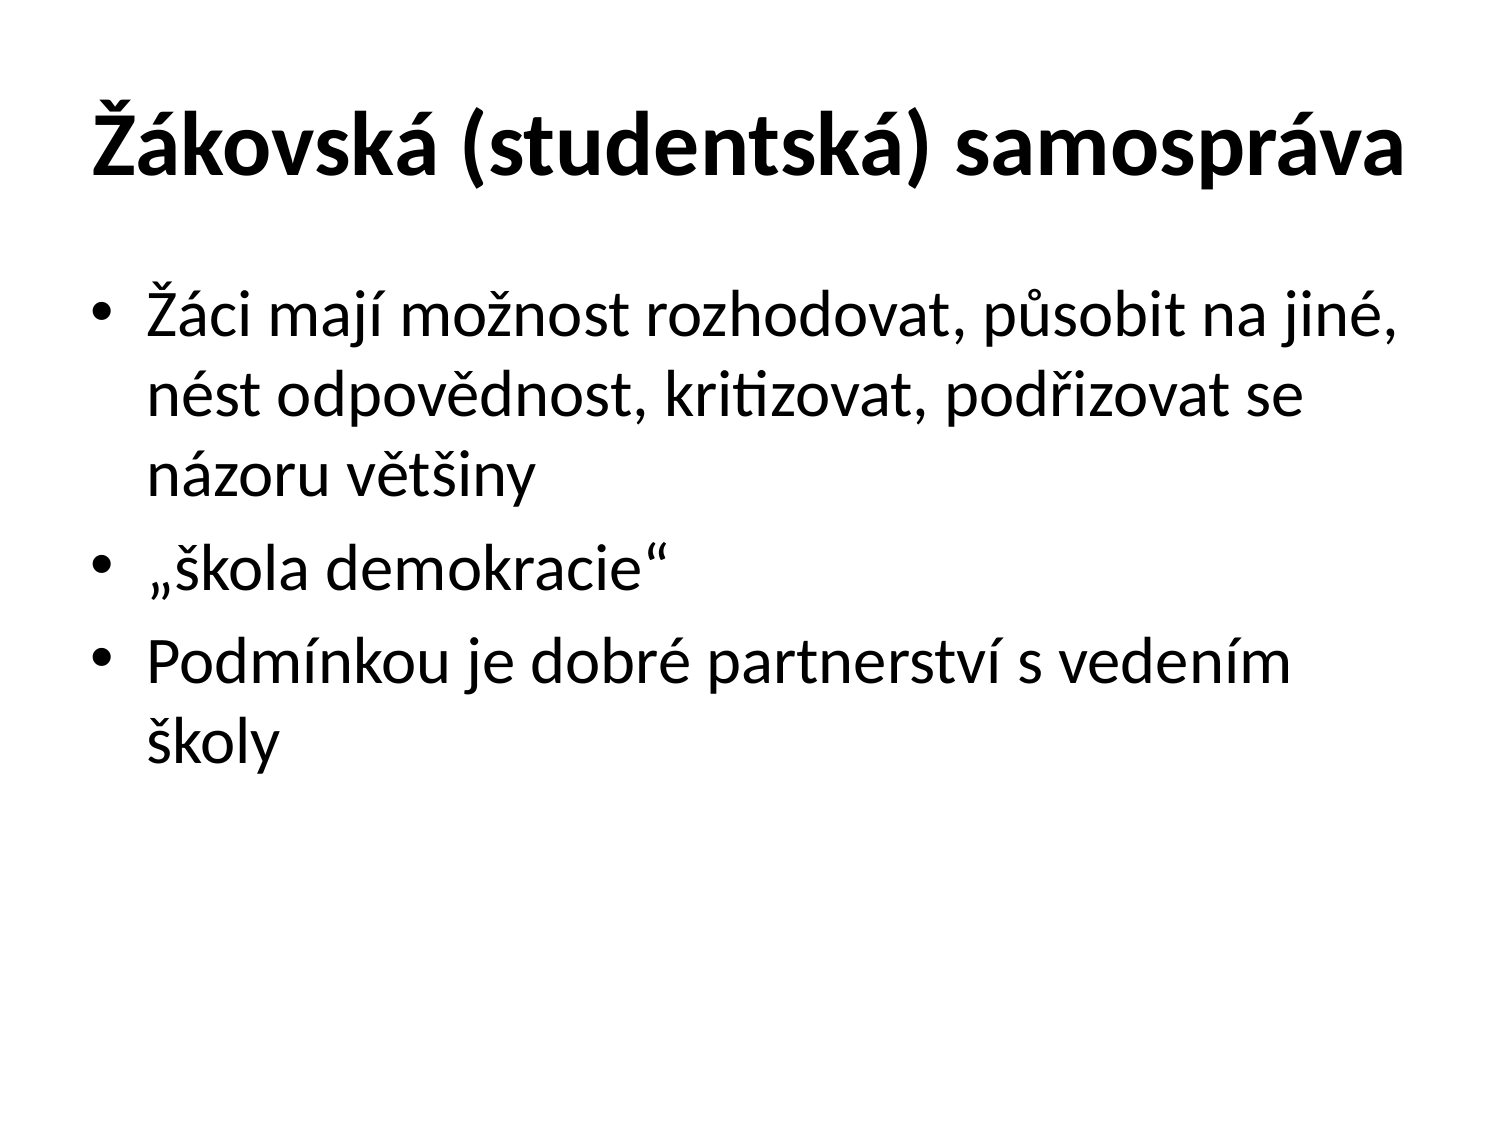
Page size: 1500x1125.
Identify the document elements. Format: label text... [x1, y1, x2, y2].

title Žákovská (studentská) samospráva [75, 45, 1425, 233]
list Žáci mají možnost rozhodovat, působit na jiné, nést odpovědnost, kritizovat, podřizovat se názoru většiny „škola demokracie“ Podmínkou je dobré partnerství s vedením školy [75, 262, 1425, 1005]
